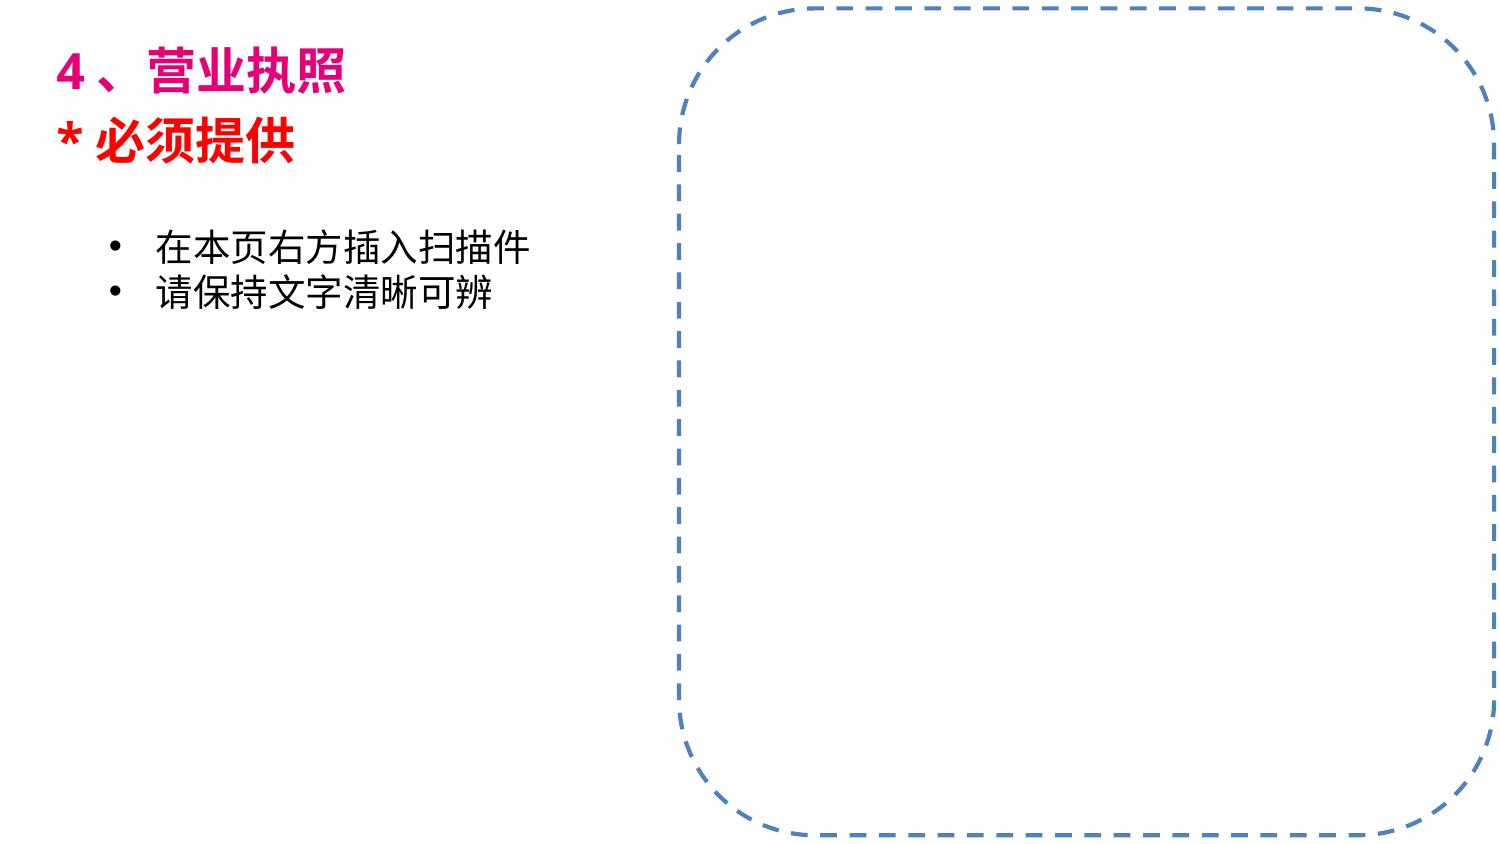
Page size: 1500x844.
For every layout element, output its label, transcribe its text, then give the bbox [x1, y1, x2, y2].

list 4、营业执照 *必须提供 [41, 32, 632, 126]
text_box 在本页右方插入扫描件 请保持文字清晰可辨 [93, 216, 546, 321]
